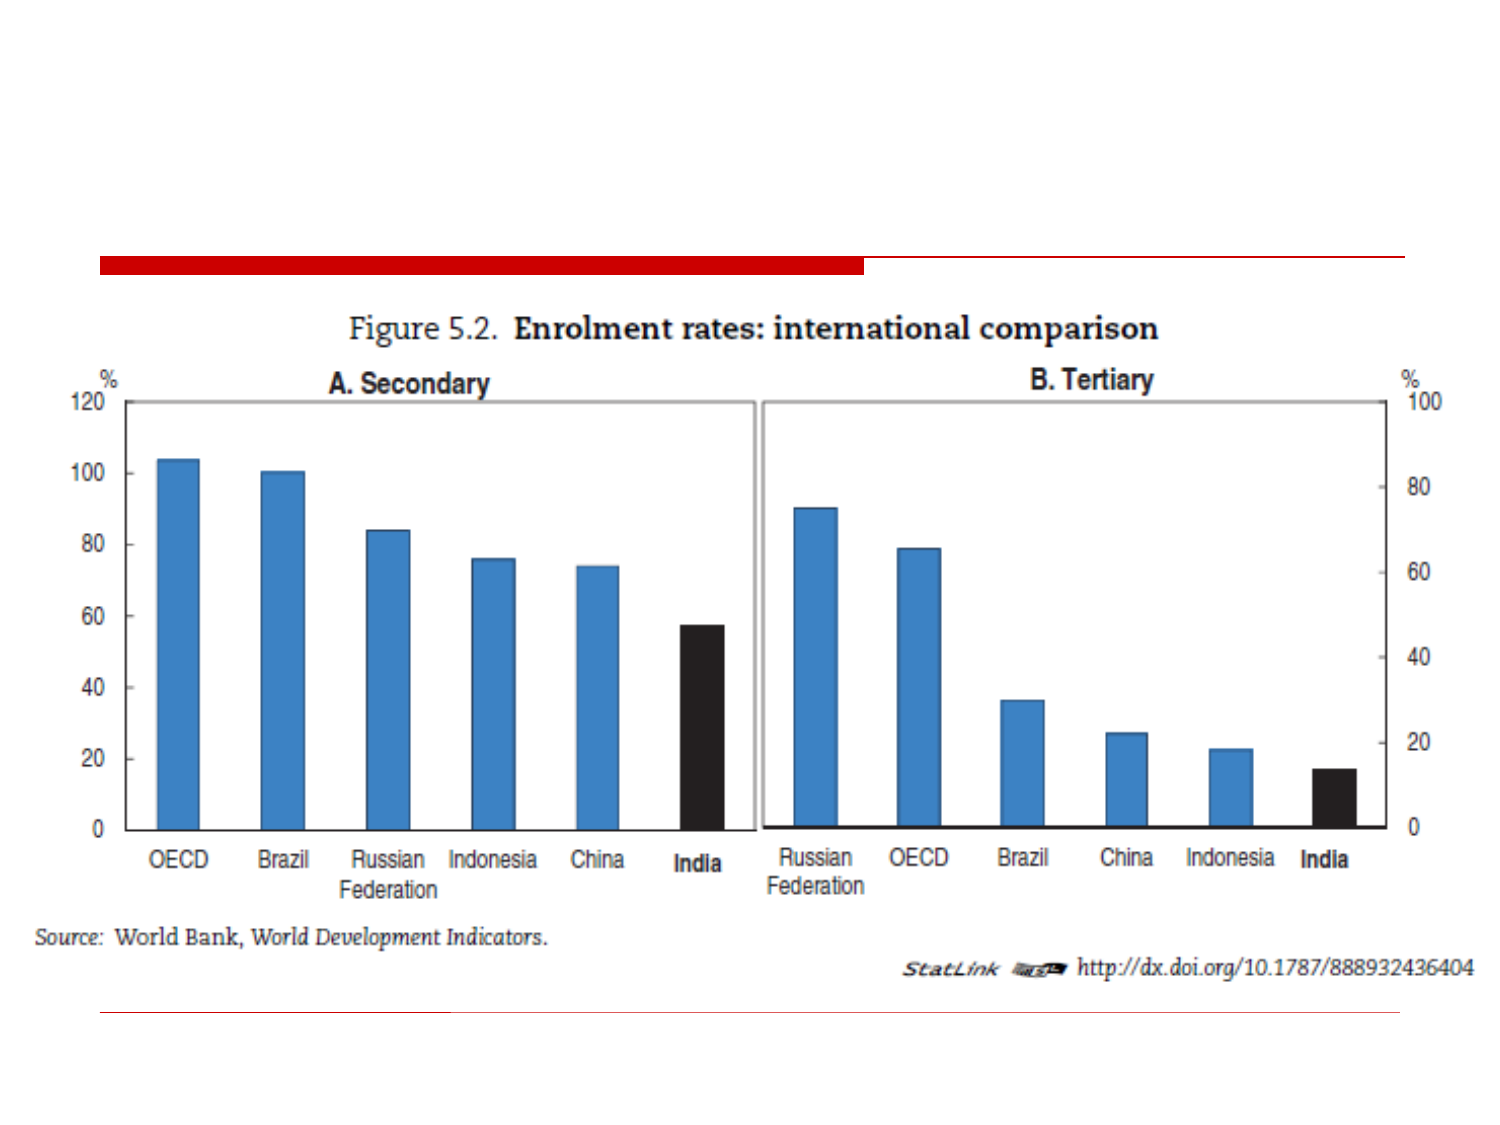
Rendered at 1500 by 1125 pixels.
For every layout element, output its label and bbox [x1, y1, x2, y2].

picture [24, 295, 1487, 988]
